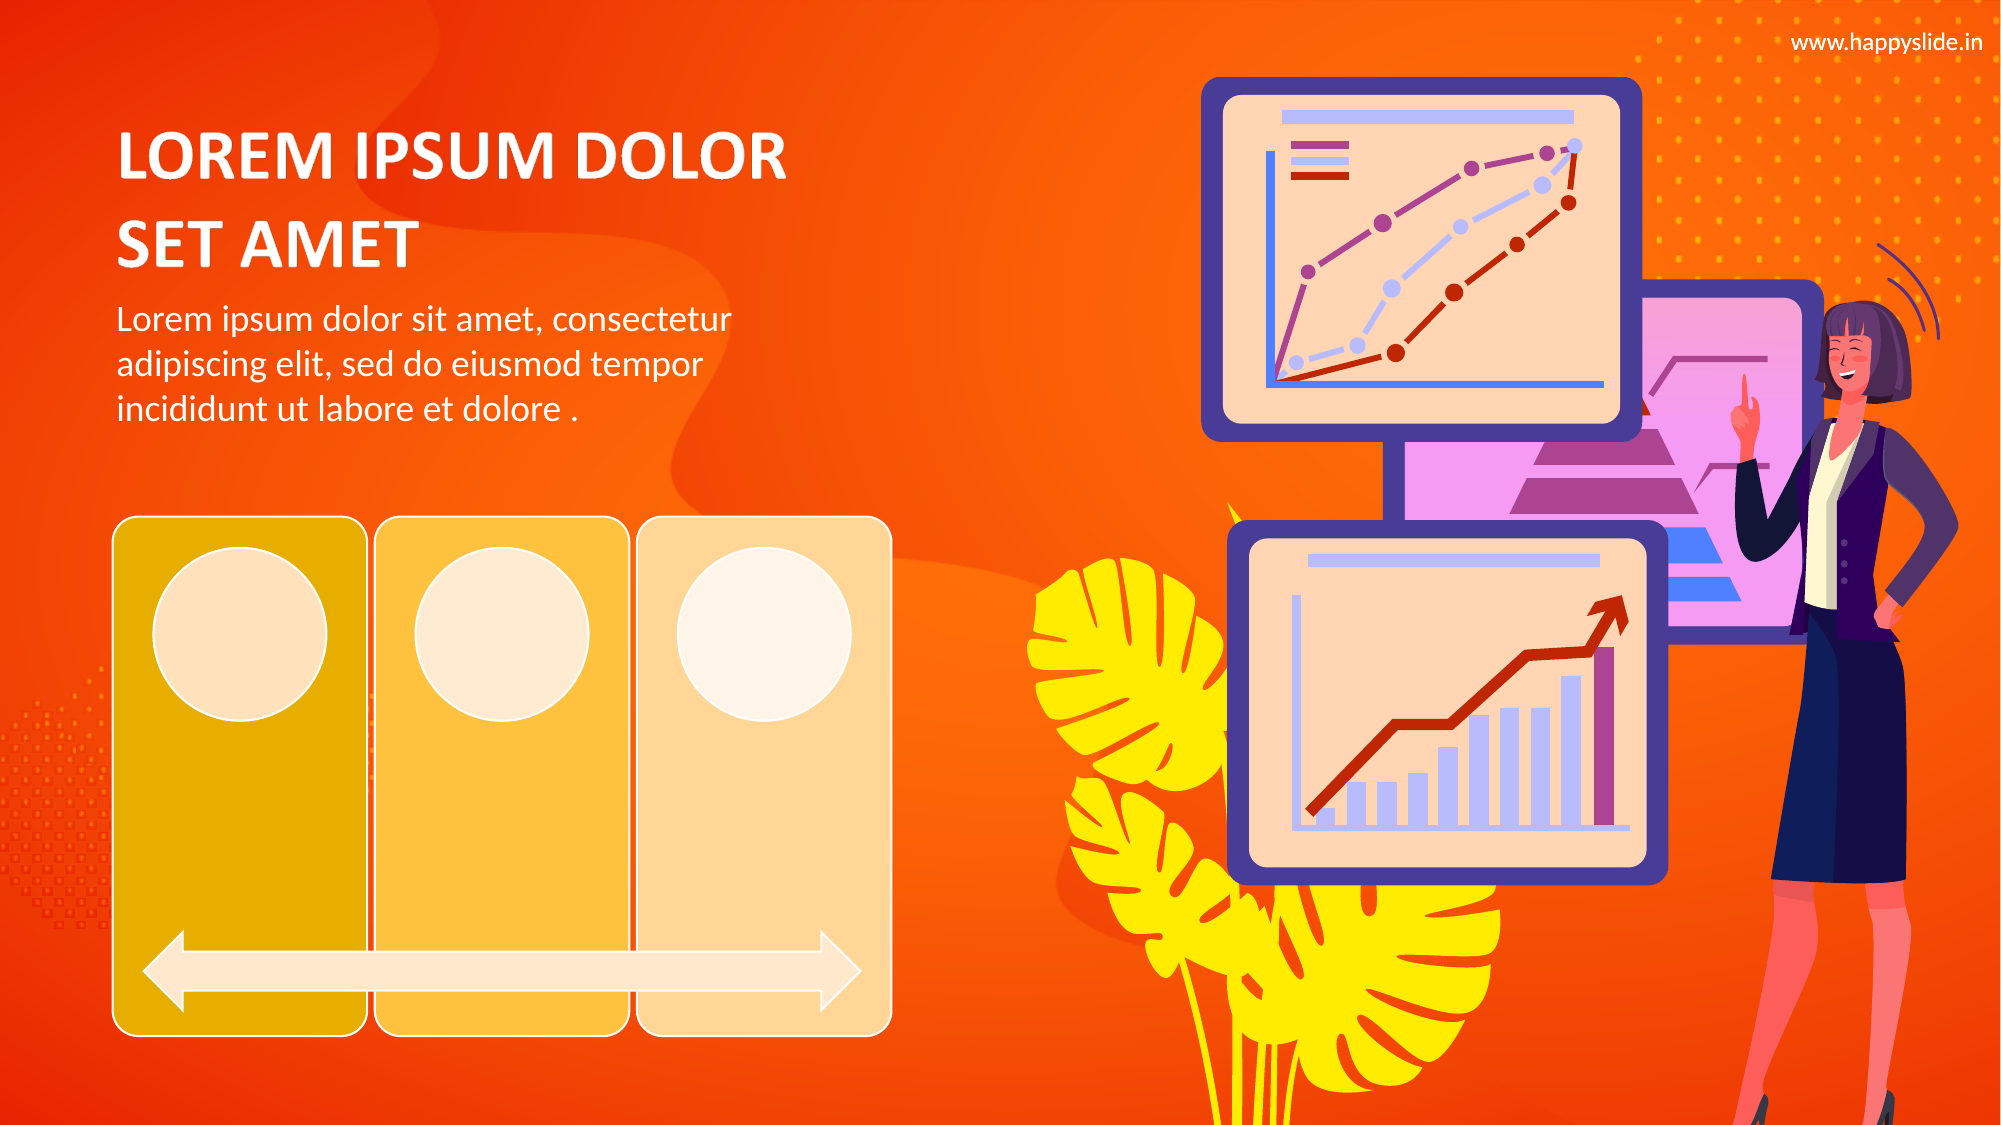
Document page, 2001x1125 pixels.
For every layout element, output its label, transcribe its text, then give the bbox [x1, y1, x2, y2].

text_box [112, 516, 892, 1037]
picture [0, 0, 2001, 1125]
text_box Lorem ipsum dolor sit amet, consectetur adipiscing elit, sed do eiusmod tempor incididunt ut labore et dolore . [101, 332, 819, 437]
